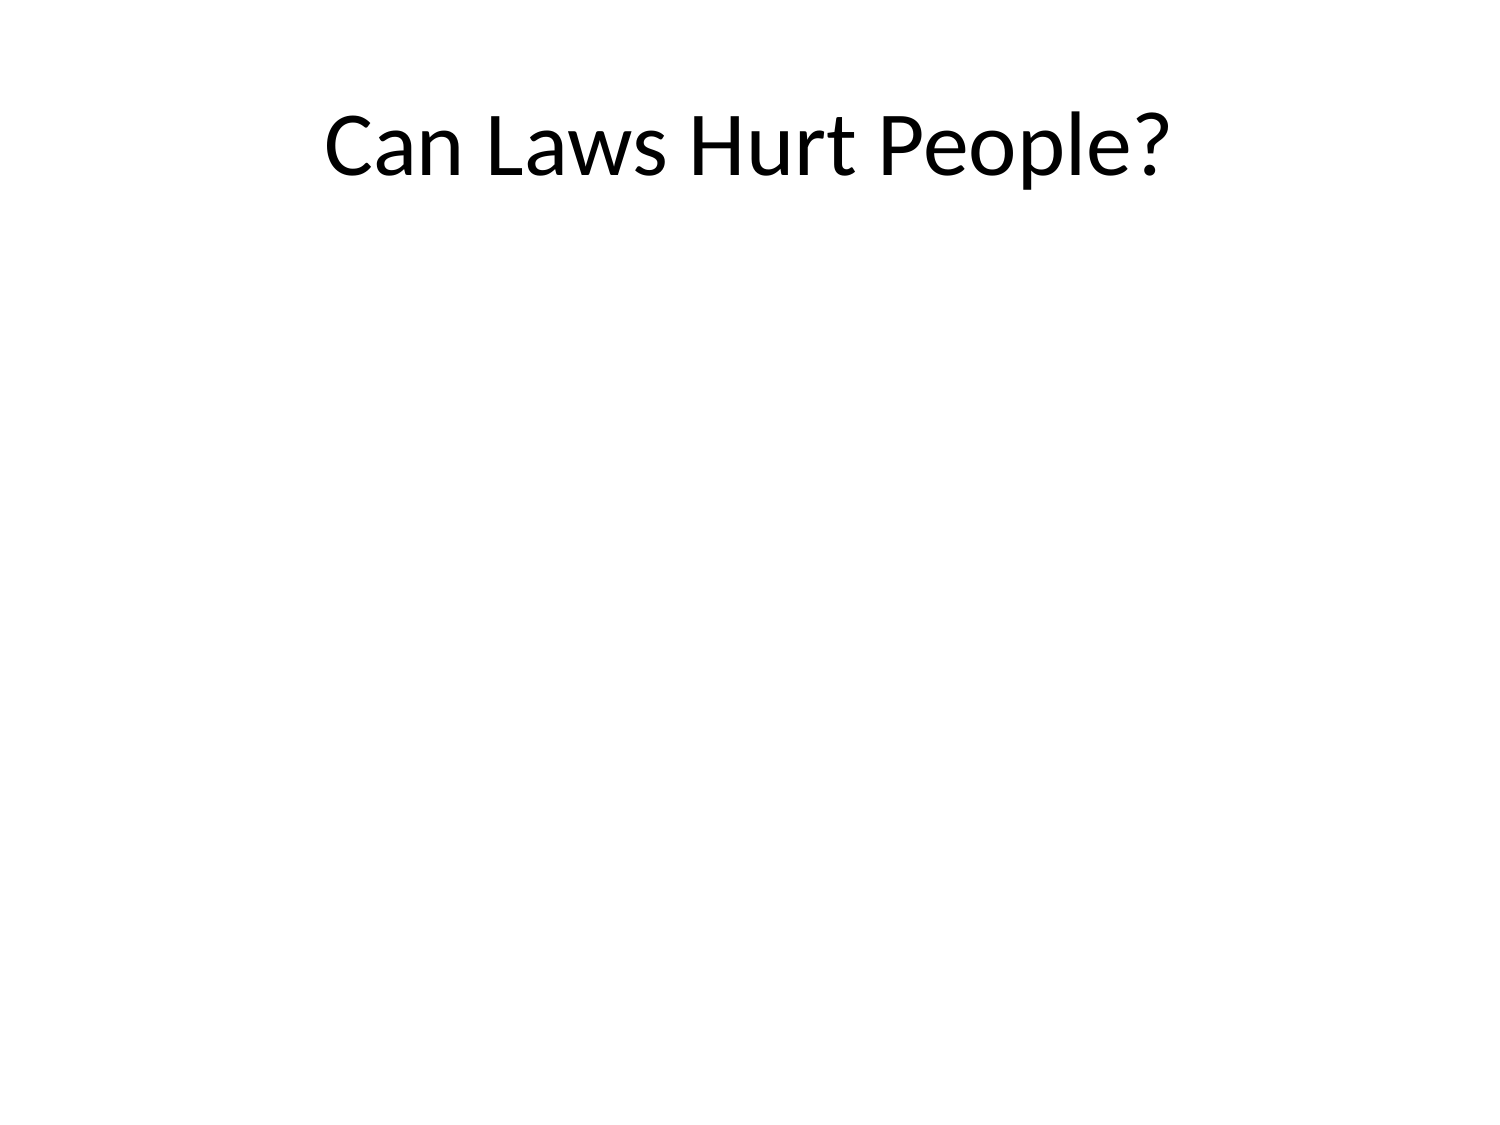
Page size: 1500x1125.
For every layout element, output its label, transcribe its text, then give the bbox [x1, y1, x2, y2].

title Can Laws Hurt People? [75, 45, 1425, 233]
